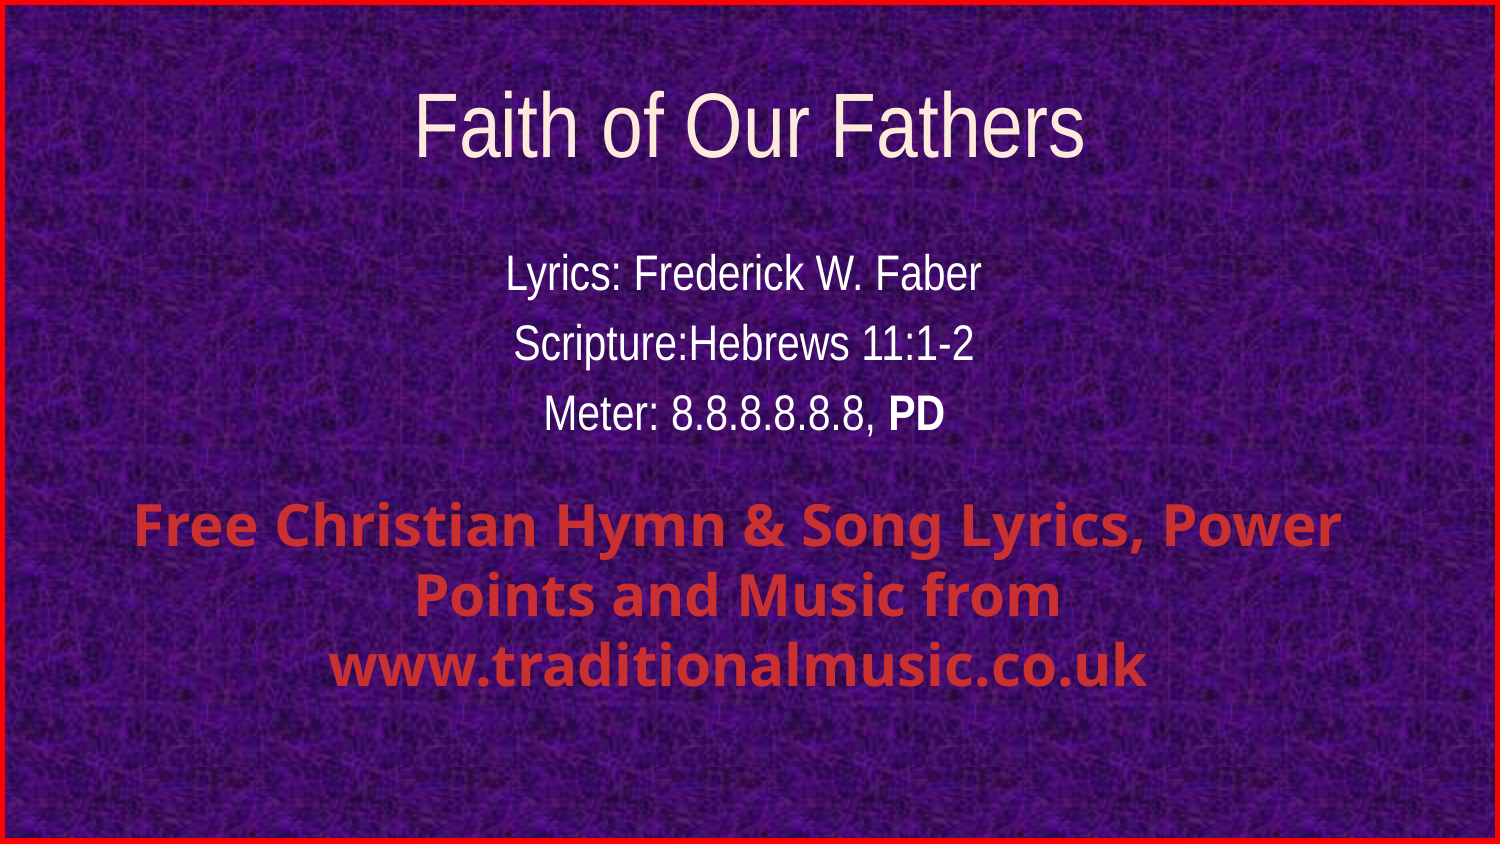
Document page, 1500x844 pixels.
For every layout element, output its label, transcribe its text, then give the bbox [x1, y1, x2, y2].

picture [5, 5, 1495, 838]
title Faith of Our Fathers [41, 43, 1459, 198]
subtitle Lyrics: Frederick W. Faber Scripture:Hebrews 11:1-2 Meter: 8.8.8.8.8.8, PD [41, 232, 1447, 458]
